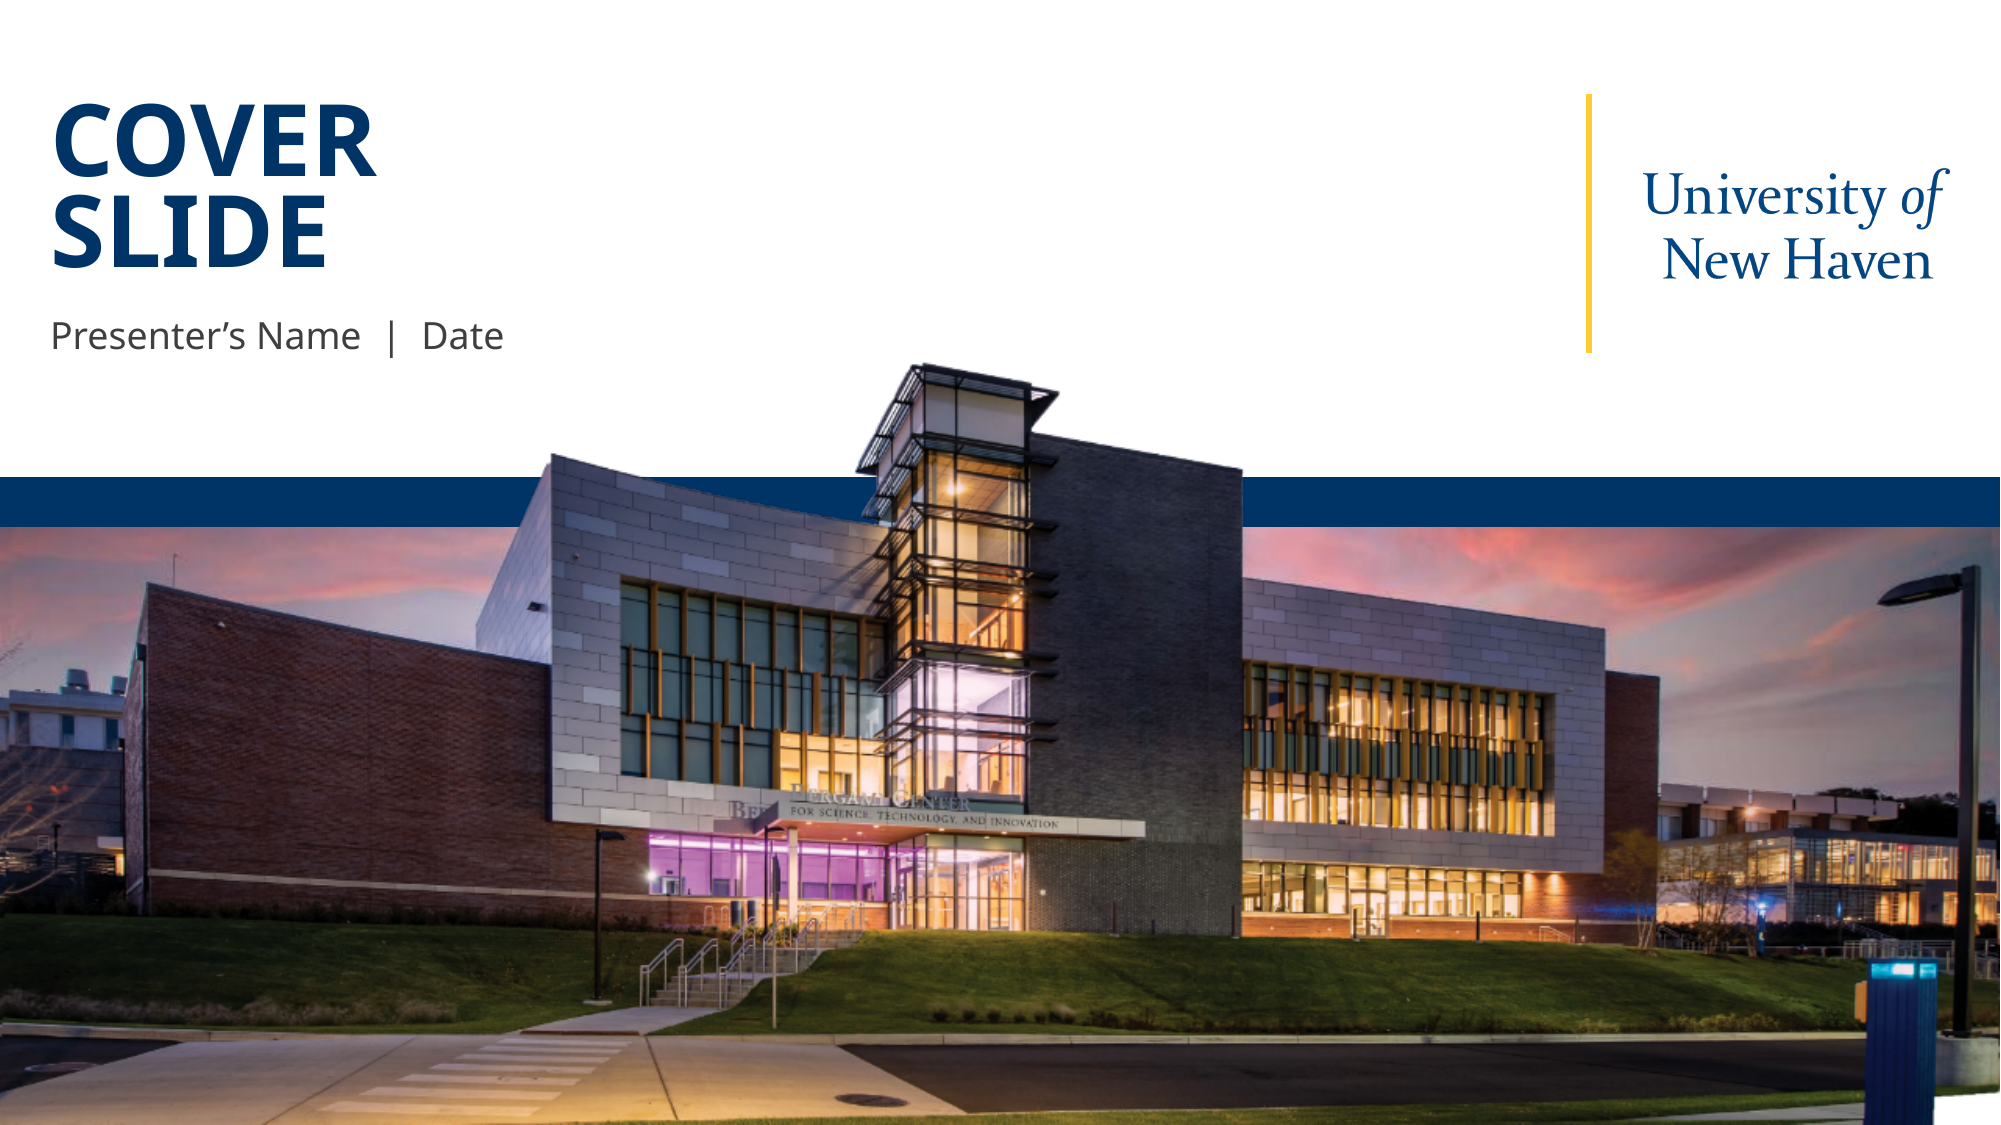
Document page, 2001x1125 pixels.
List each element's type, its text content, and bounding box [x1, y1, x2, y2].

picture [1643, 168, 1950, 279]
subtitle Presenter’s Name | Date [50, 311, 1522, 360]
picture [0, 349, 2000, 1125]
title Cover Slide [50, 104, 1522, 291]
